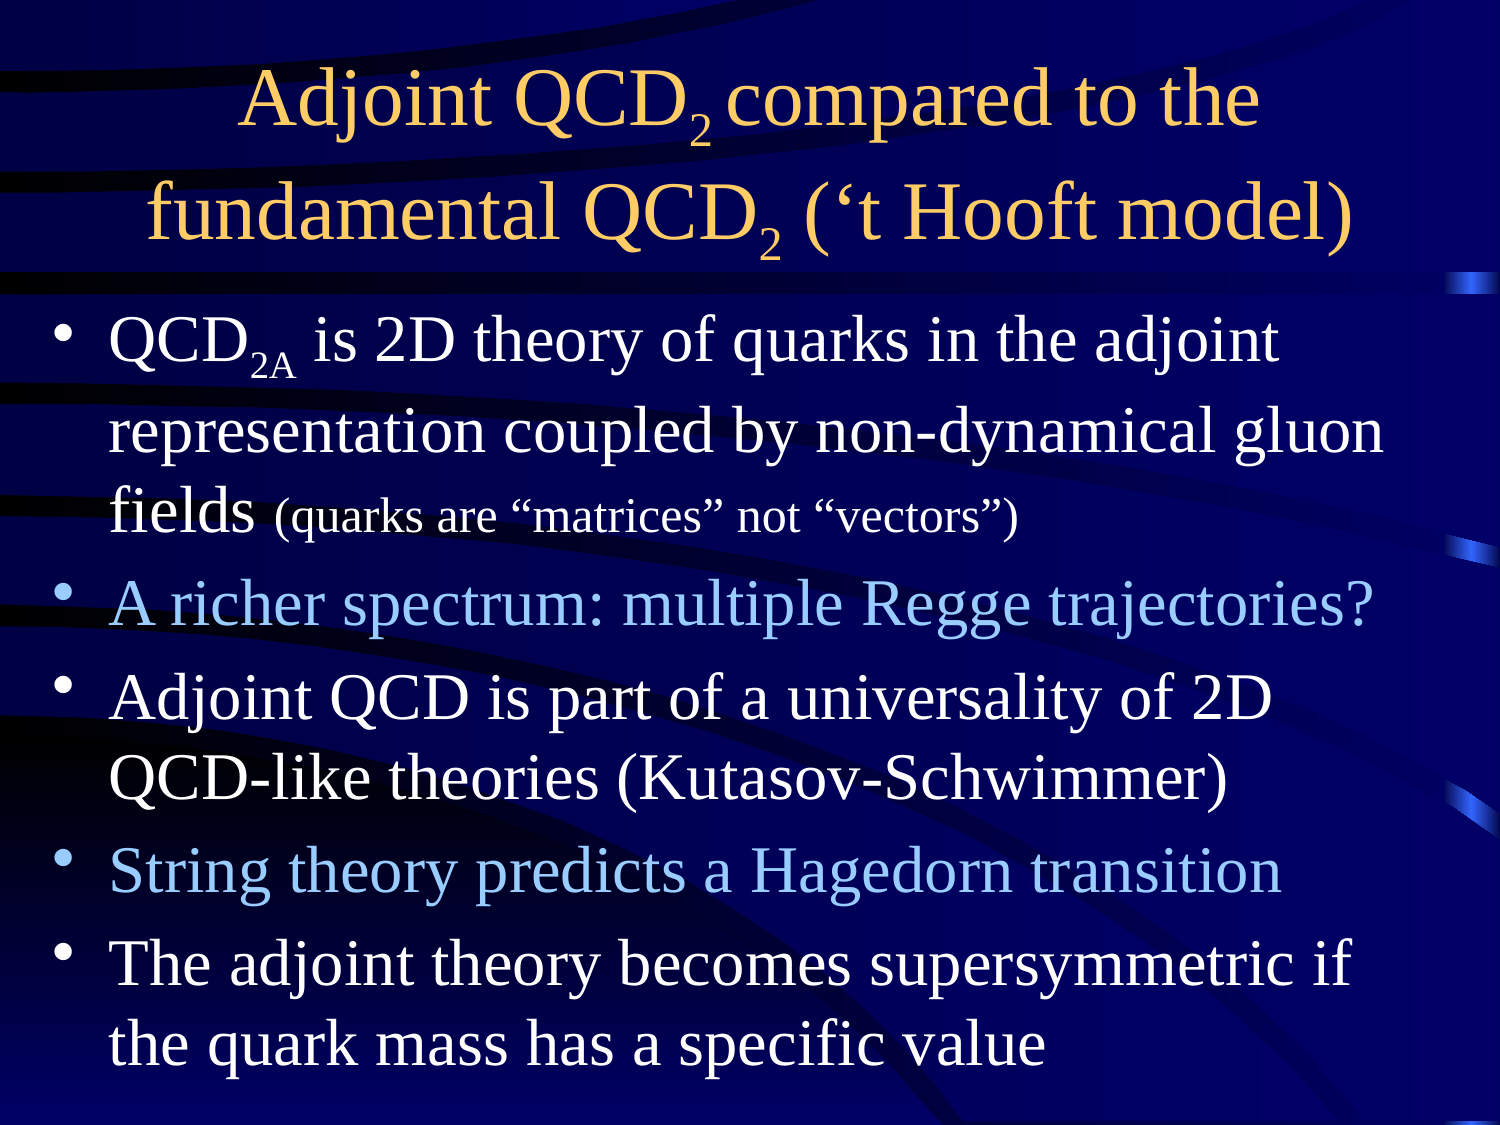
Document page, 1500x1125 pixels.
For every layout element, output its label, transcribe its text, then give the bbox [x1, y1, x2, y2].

title Adjoint QCD2 compared to the fundamental QCD2 (‘t Hooft model) [112, 62, 1388, 250]
list QCD2A is 2D theory of quarks in the adjoint representation coupled by non-dynamical gluon fields (quarks are “matrices” not “vectors”) A richer spectrum: multiple Regge trajectories? Adjoint QCD is part of a universality of 2D QCD-like theories (Kutasov-Schwimmer) String theory predicts a Hagedorn transition The adjoint theory becomes supersymmetric if the quark mass has a specific value [37, 287, 1438, 963]
